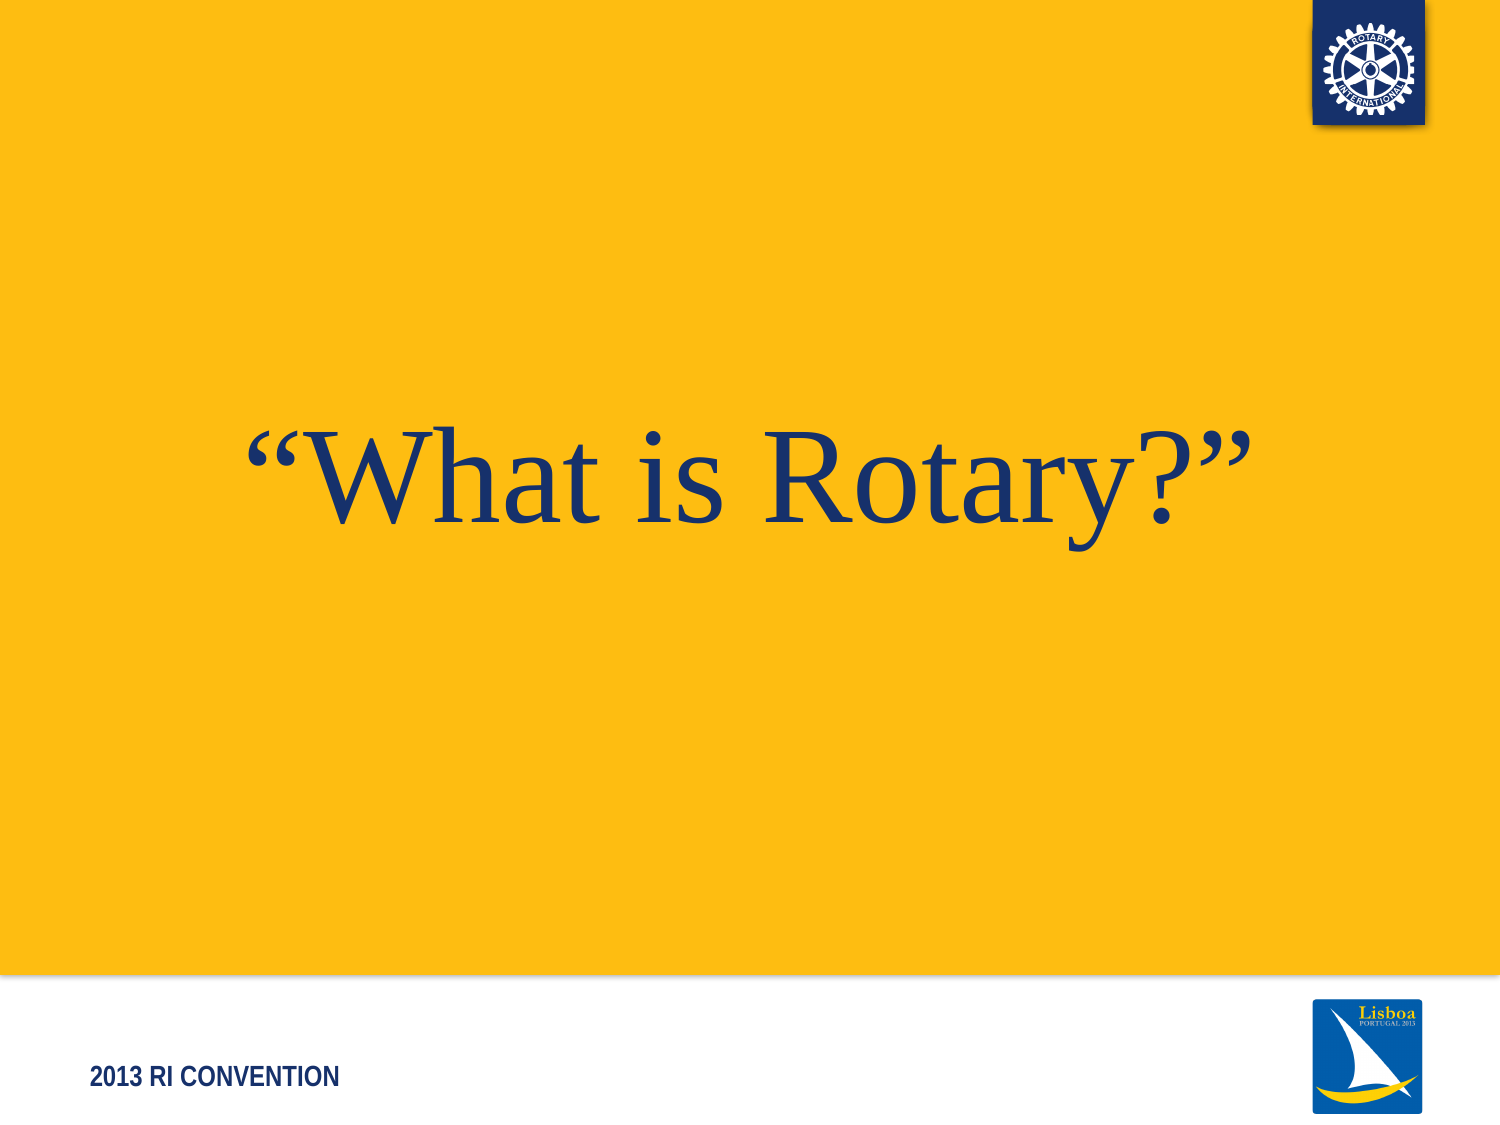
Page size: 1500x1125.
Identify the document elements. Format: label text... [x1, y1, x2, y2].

text_box “What is Rotary?” [0, 378, 1500, 558]
